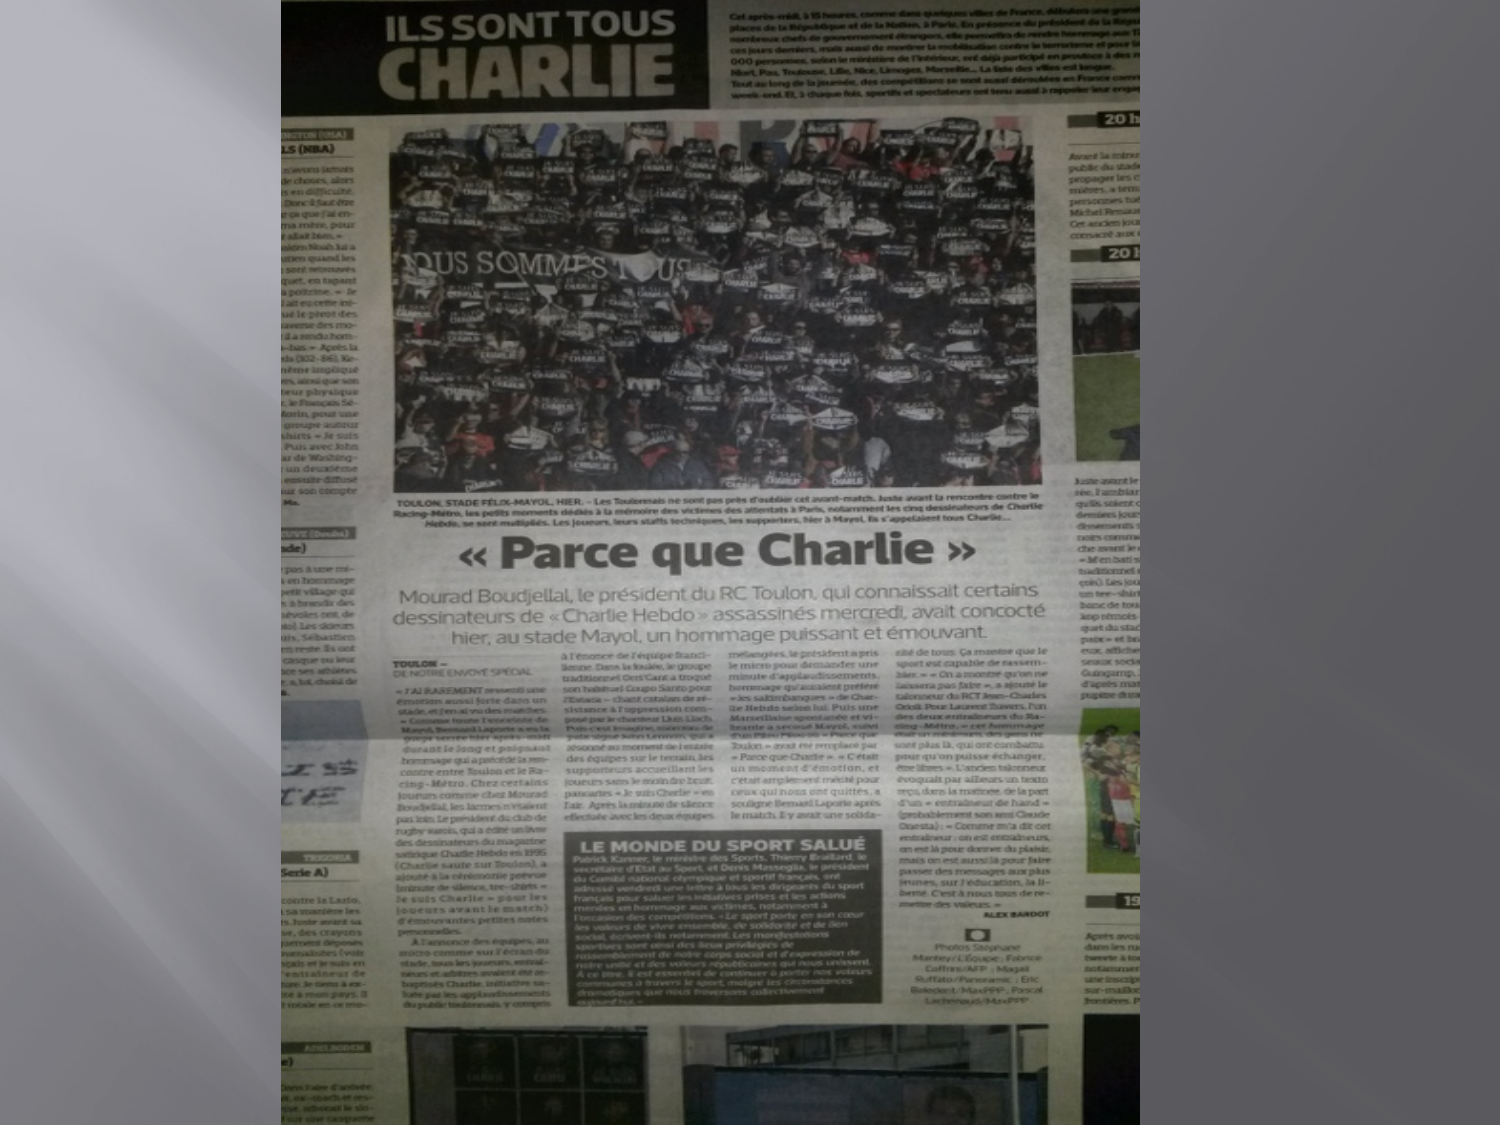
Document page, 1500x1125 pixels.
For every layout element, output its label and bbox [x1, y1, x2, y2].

picture [280, 0, 1140, 1125]
